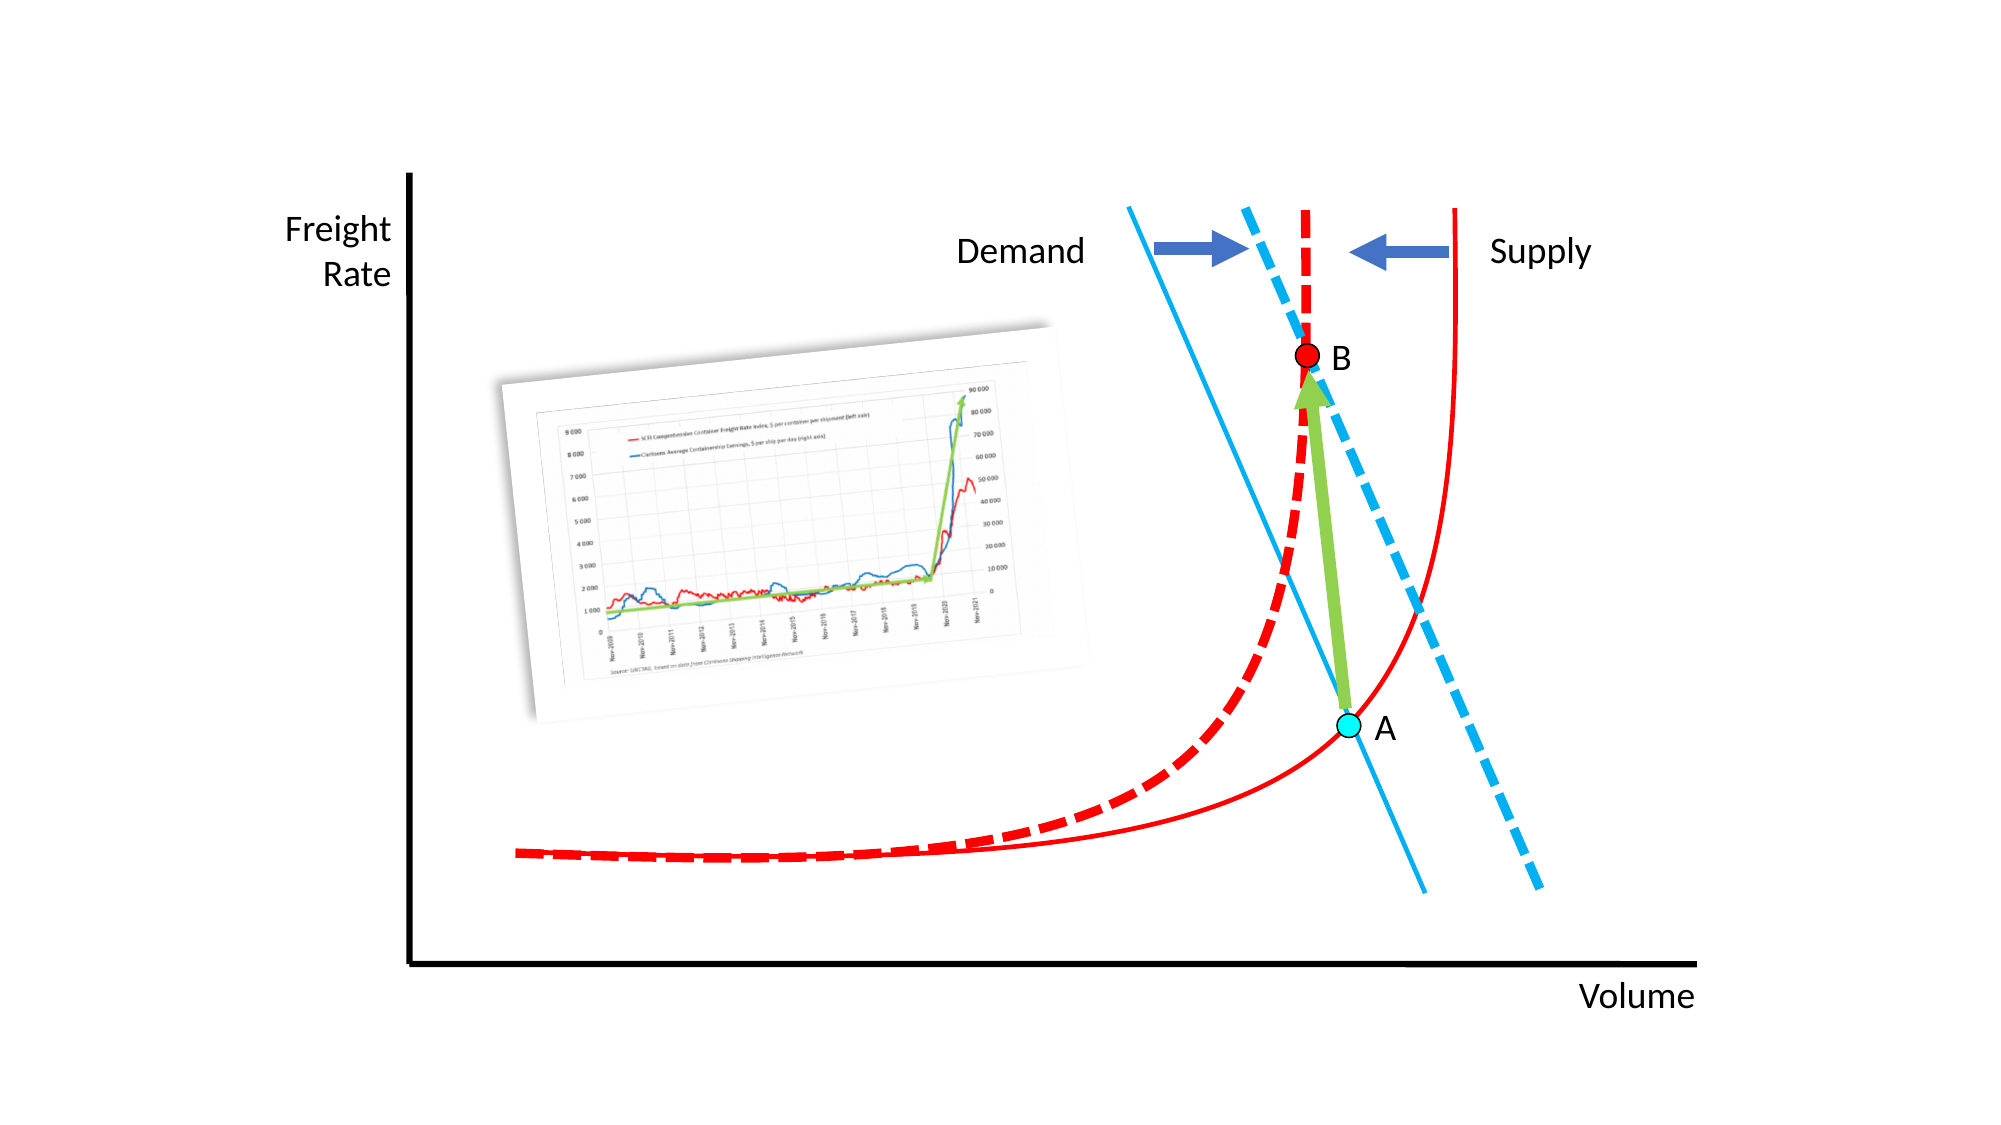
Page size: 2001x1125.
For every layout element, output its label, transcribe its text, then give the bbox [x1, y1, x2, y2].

text_box Supply [1475, 218, 1608, 279]
text_box [853, 208, 1456, 856]
picture [537, 362, 1055, 688]
text_box A [1359, 695, 1412, 756]
text_box [1337, 713, 1359, 738]
text_box [515, 209, 1307, 858]
text_box [1295, 343, 1316, 368]
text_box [1308, 370, 1346, 709]
text_box Volume [1564, 964, 1711, 1024]
text_box Freight Rate [270, 196, 407, 301]
text_box Demand [941, 218, 1110, 279]
text_box B [1316, 325, 1367, 386]
